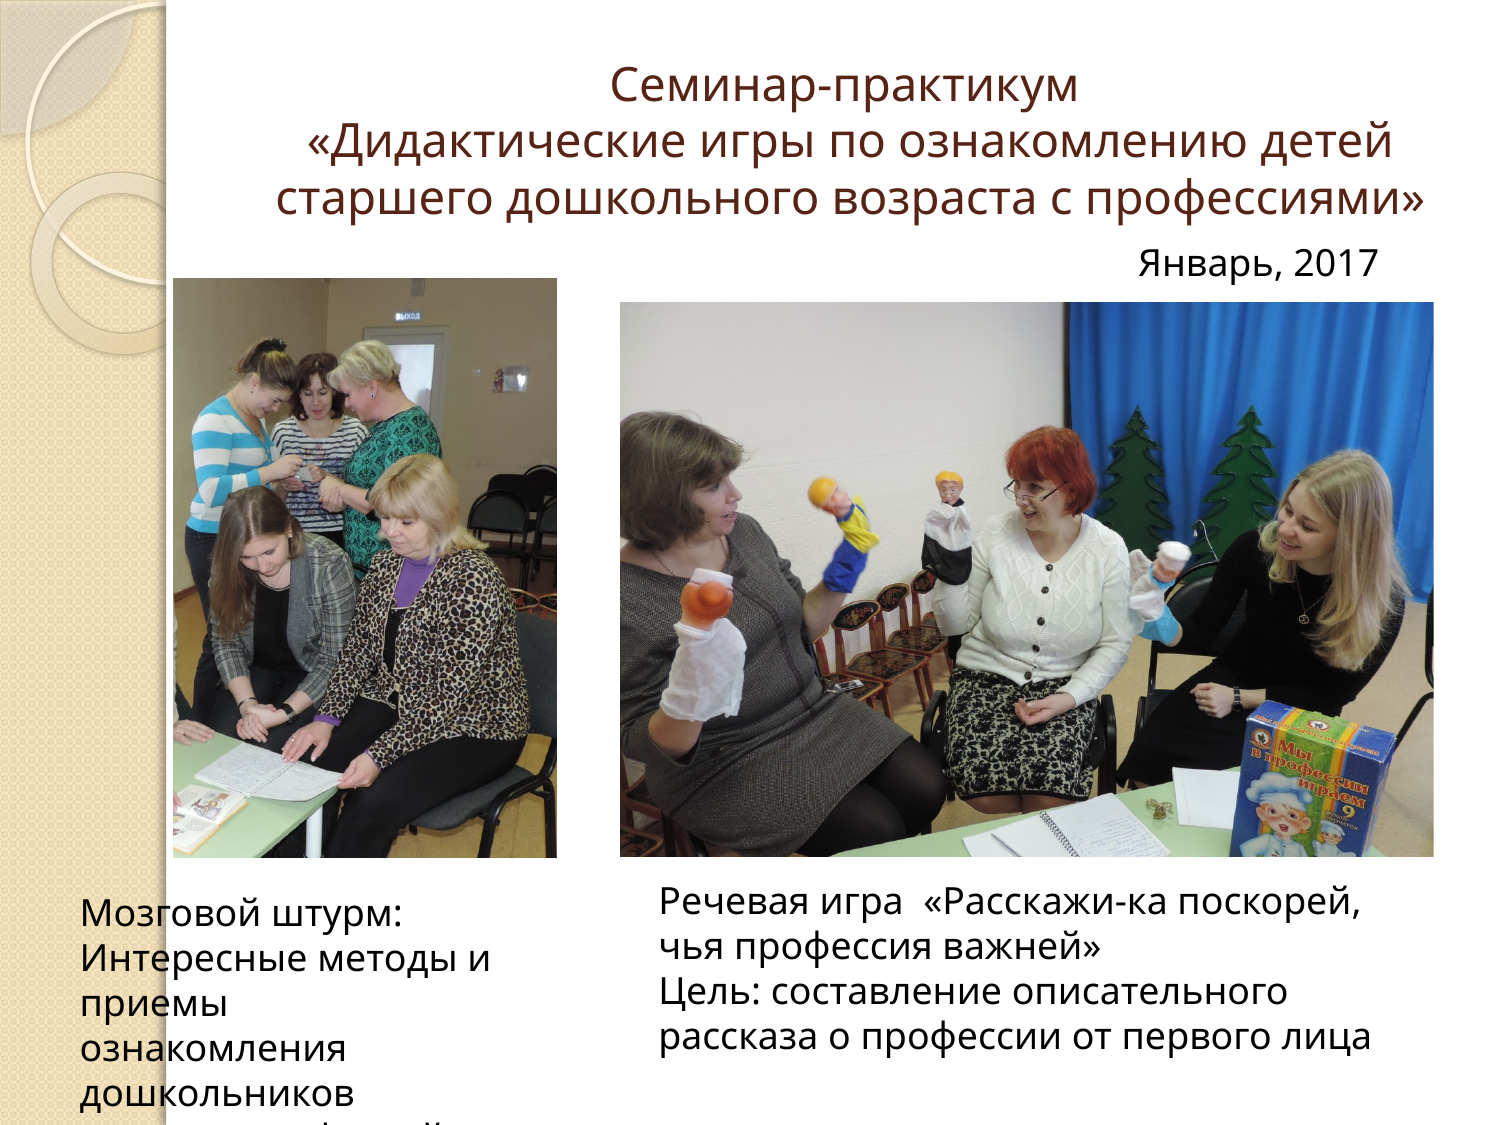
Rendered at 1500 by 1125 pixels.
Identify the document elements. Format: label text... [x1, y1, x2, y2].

text_box Январь, 2017 [1123, 231, 1395, 292]
title Семинар-практикум «Дидактические игры по ознакомлению детей старшего дошкольного возраста с профессиями» [235, 45, 1466, 233]
text_box Мозговой штурм: Интересные методы и приемы ознакомления дошкольников с миром профессий [64, 881, 632, 1125]
text_box Речевая игра «Расскажи-ка поскорей, чья профессия важней» Цель: составление описательного рассказа о профессии от первого лица [643, 869, 1430, 1065]
picture [619, 302, 1434, 857]
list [172, 278, 558, 858]
